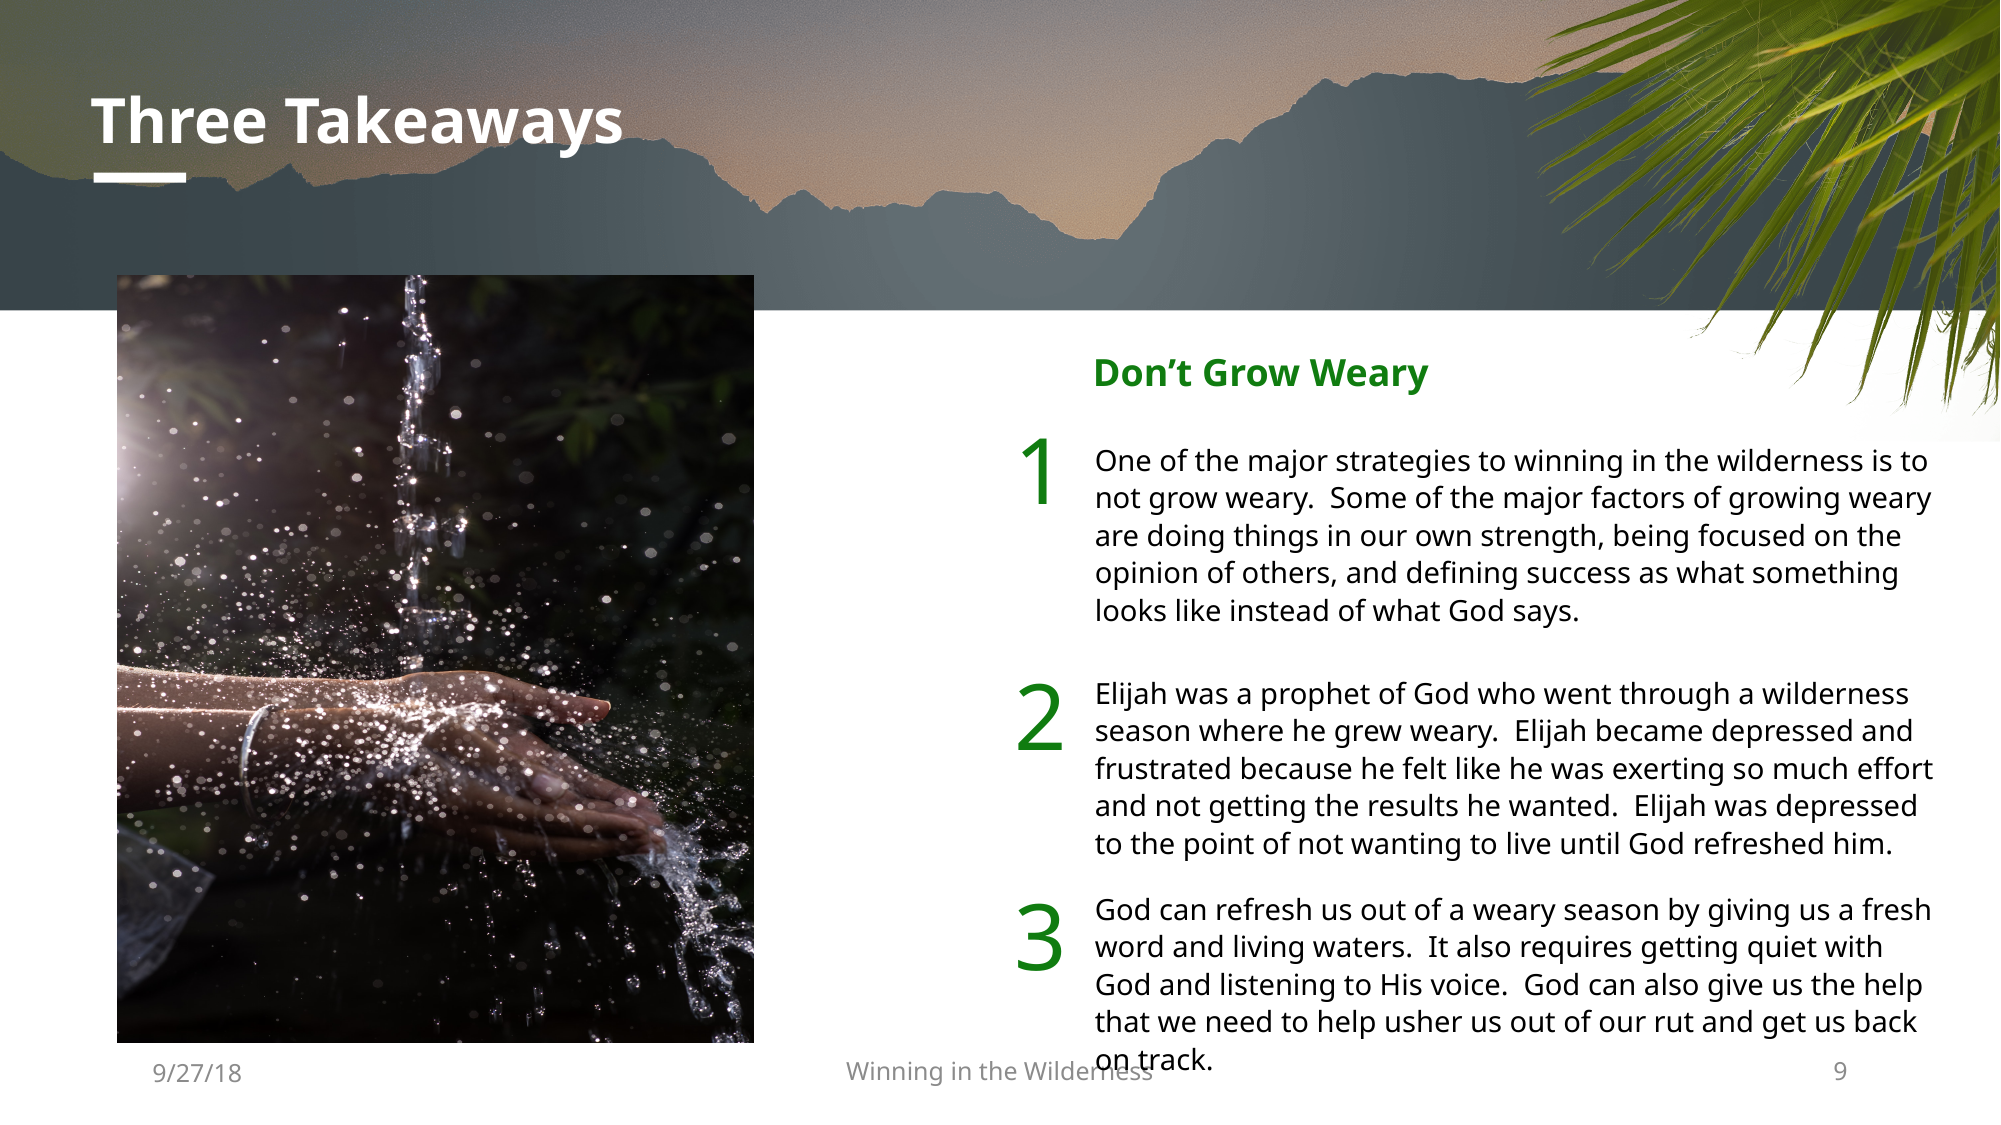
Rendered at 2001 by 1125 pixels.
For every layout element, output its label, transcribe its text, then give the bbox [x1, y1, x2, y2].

title Three Takeaways [75, 59, 1839, 188]
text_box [999, 348, 1952, 1043]
picture [0, 0, 2000, 1043]
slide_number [137, 1043, 588, 1103]
slide_number 9 [1412, 1043, 1863, 1103]
footer Winning in the Wilderness [662, 1042, 1338, 1103]
